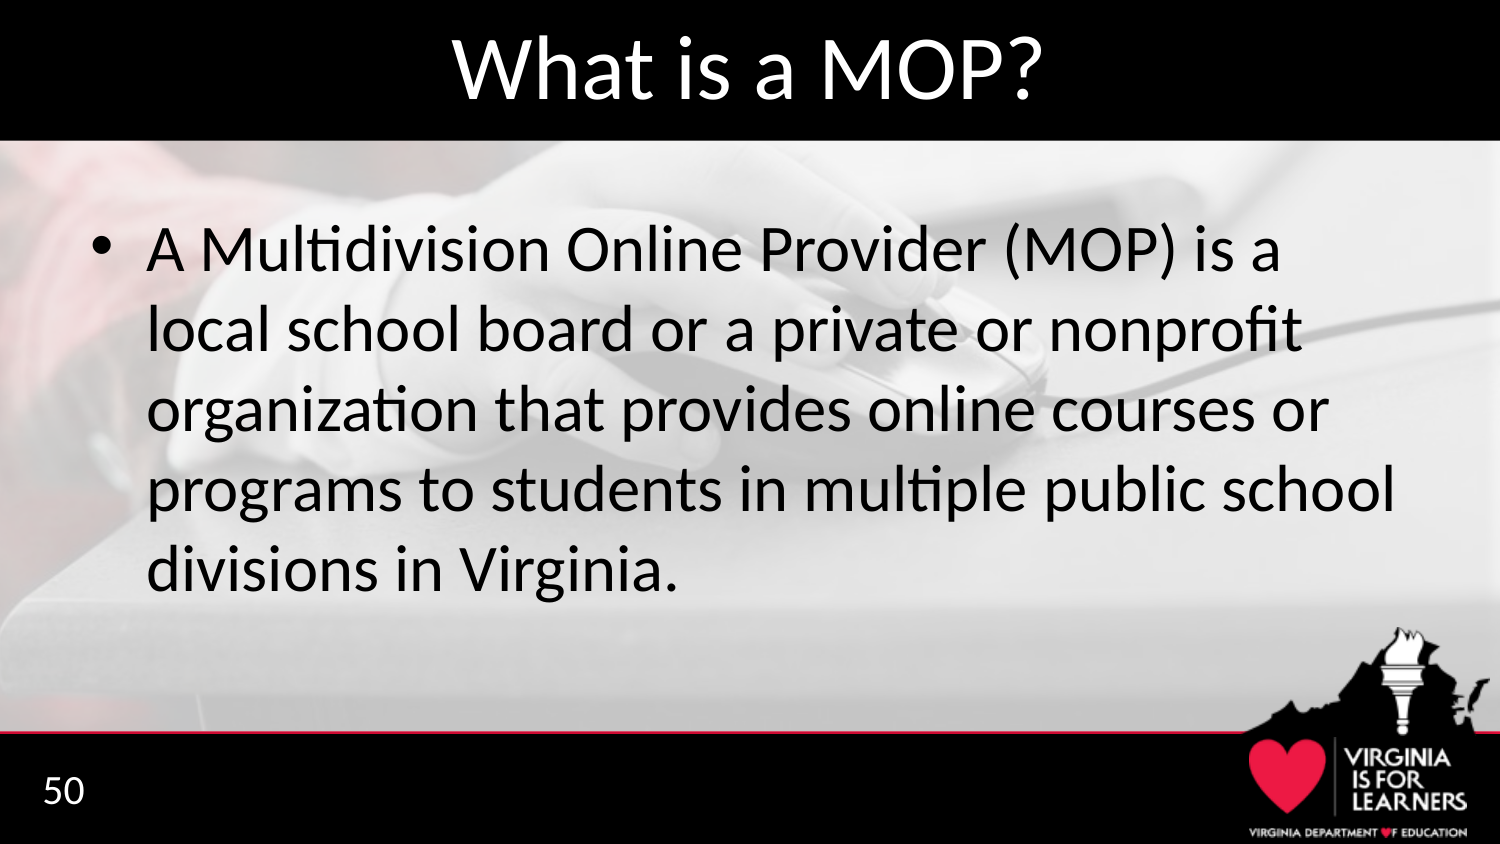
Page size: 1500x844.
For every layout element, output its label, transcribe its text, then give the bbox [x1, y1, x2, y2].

list A Multidivision Online Provider (MOP) is a local school board or a private or nonprofit organization that provides online courses or programs to students in multiple public school divisions in Virginia. [75, 196, 1425, 710]
picture [1240, 627, 1490, 736]
title What is a MOP? [0, 0, 1500, 141]
picture [1249, 737, 1467, 838]
